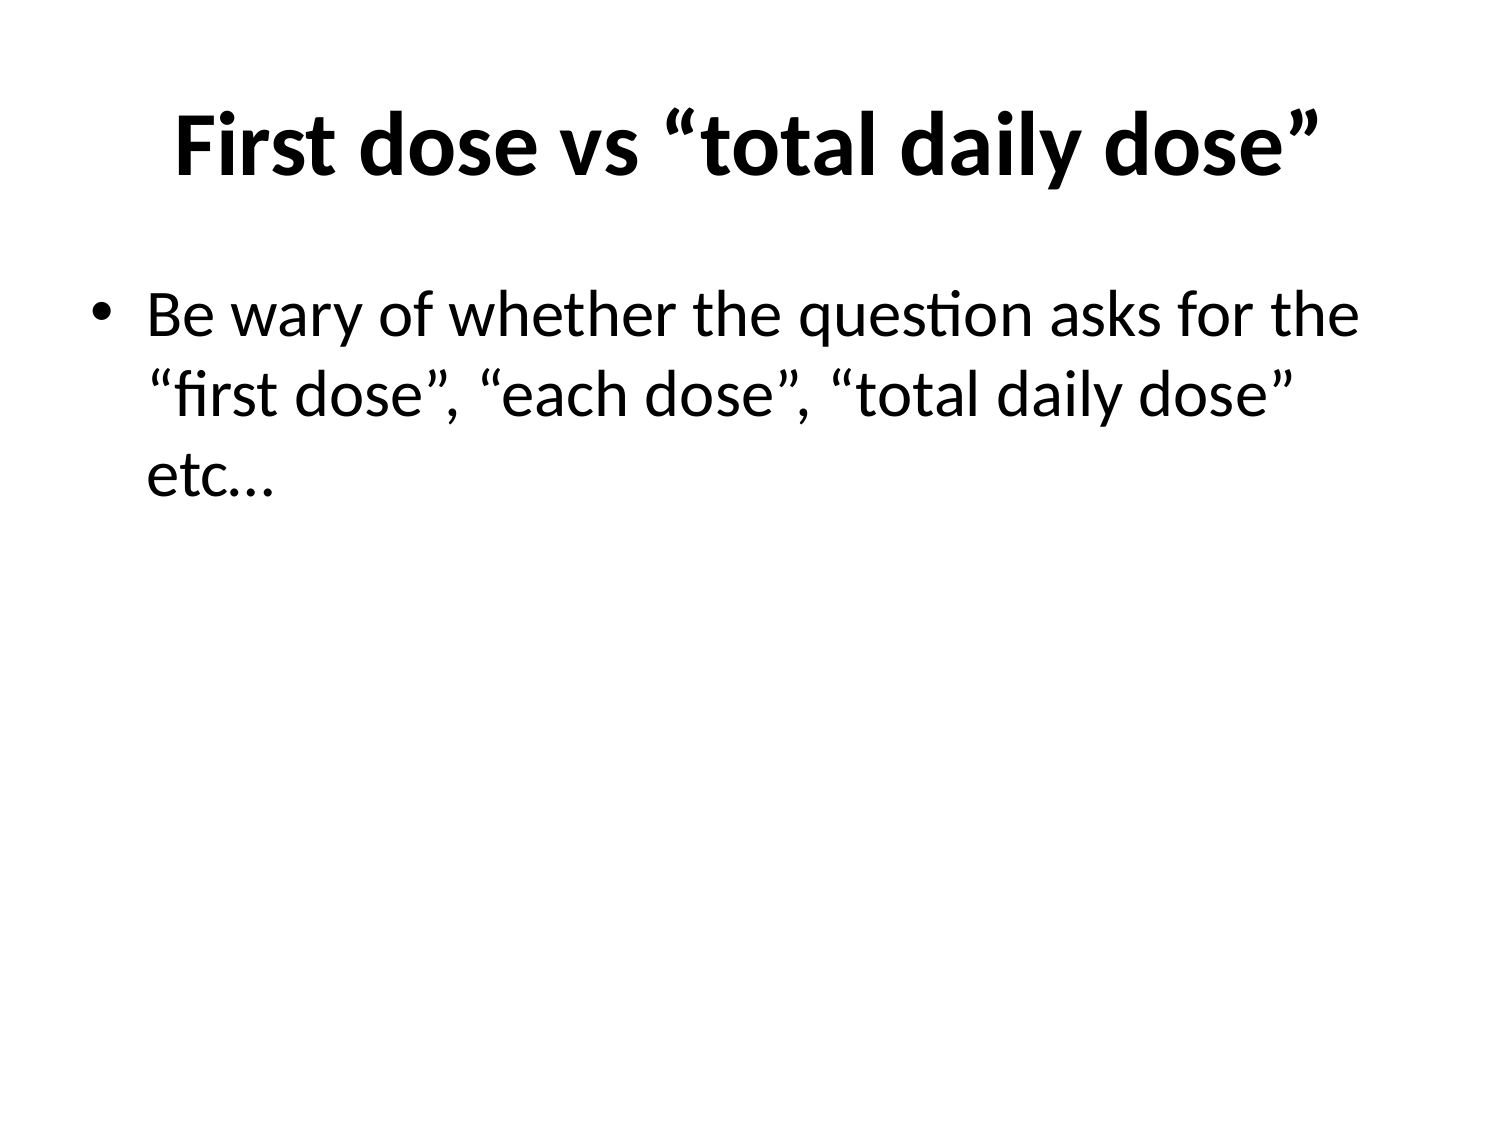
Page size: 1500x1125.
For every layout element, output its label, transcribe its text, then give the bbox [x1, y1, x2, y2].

list Be wary of whether the question asks for the “first dose”, “each dose”, “total daily dose” etc… [75, 262, 1425, 1005]
title First dose vs “total daily dose” [75, 45, 1425, 233]
